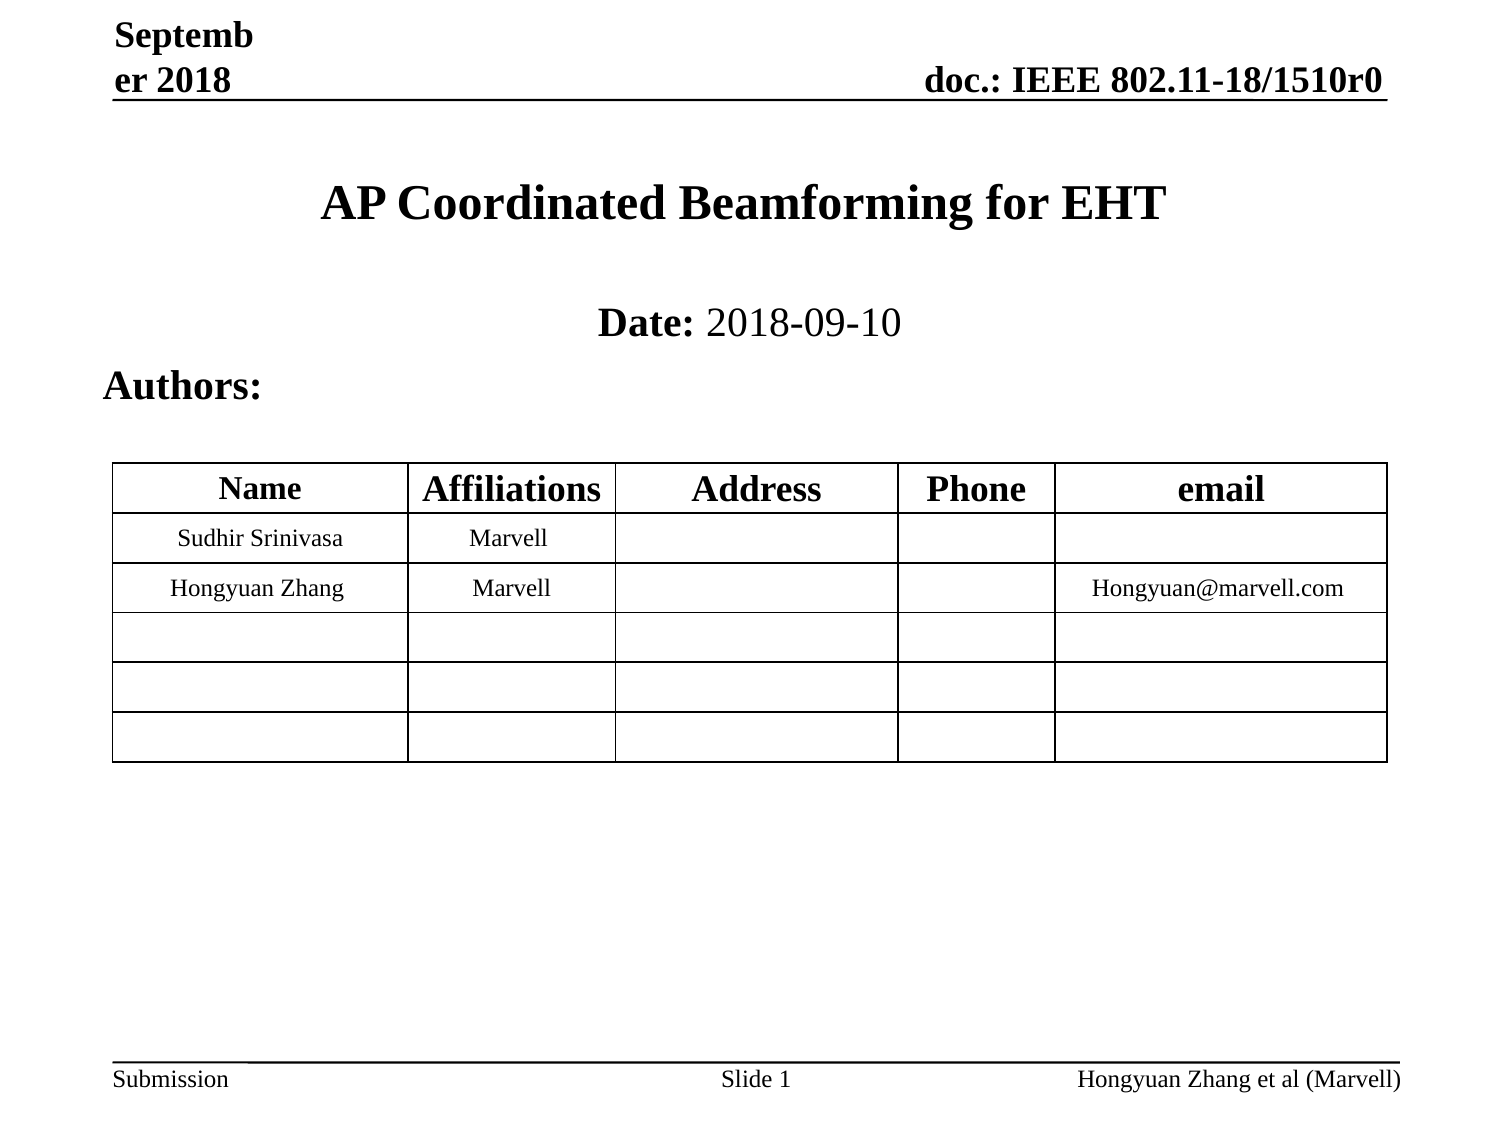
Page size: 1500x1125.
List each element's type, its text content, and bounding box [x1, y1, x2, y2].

table_cell [1056, 713, 1386, 761]
table_cell Hongyuan Zhang [113, 564, 407, 612]
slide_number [114, 54, 270, 101]
table_cell [616, 564, 897, 612]
table_cell [899, 514, 1054, 562]
table_cell [113, 613, 407, 661]
table_header Address [616, 464, 897, 512]
table_cell [409, 713, 615, 761]
table_cell [899, 613, 1054, 661]
table_cell [616, 514, 897, 562]
table_header Phone [899, 464, 1054, 512]
list Date: 2018-09-10 [112, 287, 1388, 351]
table_cell Sudhir Srinivasa [113, 514, 407, 562]
table_cell [1056, 613, 1386, 661]
table_header Affiliations [409, 464, 615, 512]
title AP Coordinated Beamforming for EHT [62, 112, 1426, 288]
table_cell Marvell [409, 564, 615, 612]
slide_number Slide 1 [712, 1061, 800, 1093]
table_cell [616, 713, 897, 761]
table_header Name [113, 464, 407, 512]
table_cell [899, 663, 1054, 711]
table_cell Marvell [409, 514, 615, 562]
table_cell [616, 663, 897, 711]
table_cell [409, 663, 615, 711]
table_cell [616, 613, 897, 661]
table_cell [1056, 514, 1386, 562]
footer Hongyuan Zhang et al (Marvell) [1073, 1061, 1402, 1093]
table_cell [113, 713, 407, 761]
table_header email [1056, 464, 1386, 512]
table_cell [409, 613, 615, 661]
table_cell [1056, 663, 1386, 711]
table_cell [899, 713, 1054, 761]
table_cell Hongyuan@marvell.com [1056, 564, 1386, 612]
text_box Authors: [87, 349, 325, 413]
table_cell [899, 564, 1054, 612]
table_cell [113, 663, 407, 711]
